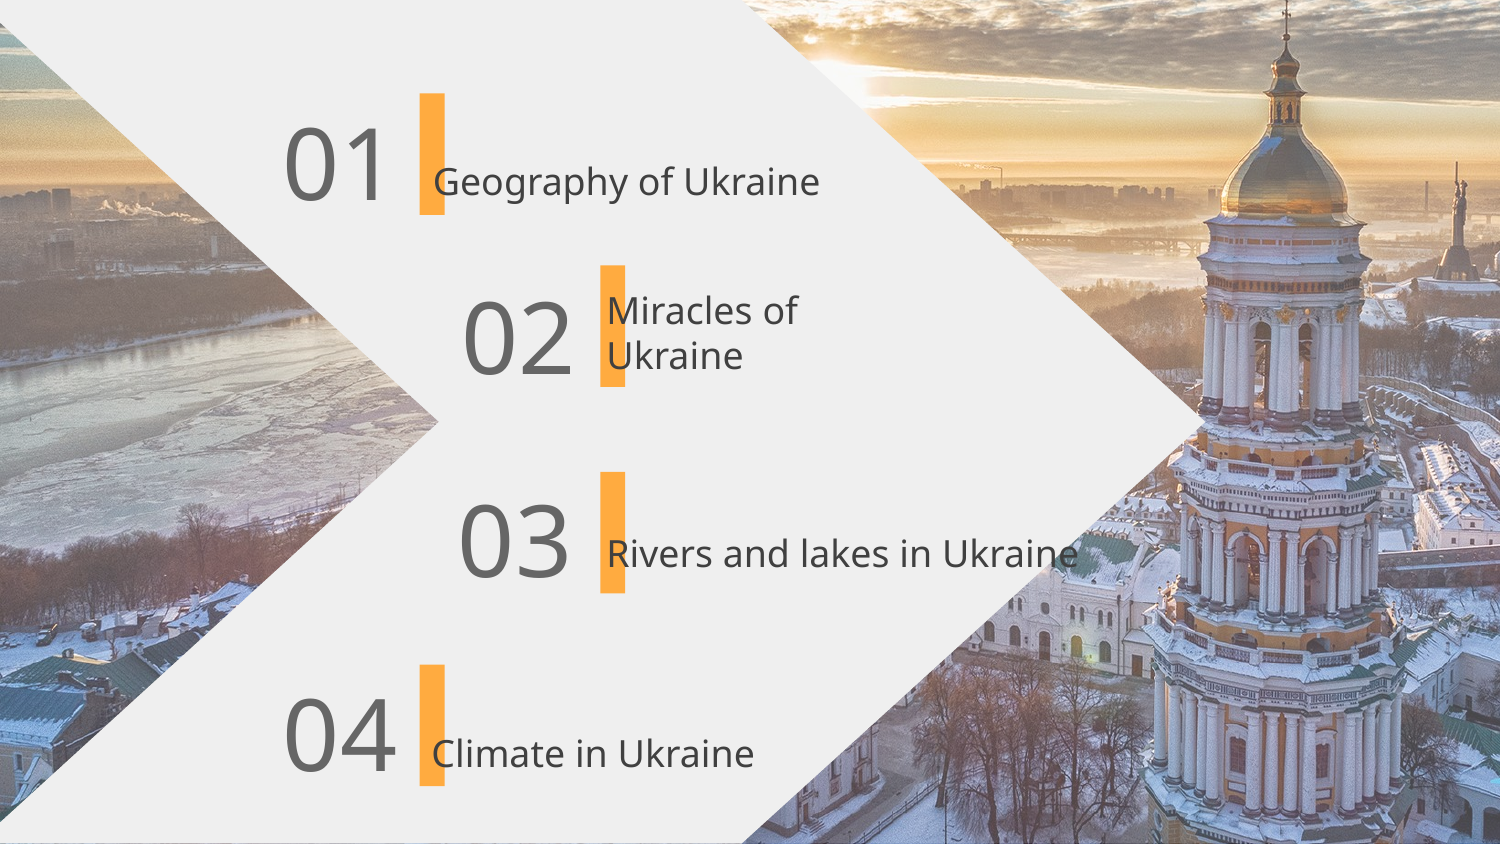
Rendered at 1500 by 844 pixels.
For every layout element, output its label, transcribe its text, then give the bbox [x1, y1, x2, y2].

title 04 [121, 645, 413, 807]
subtitle Miracles of Ukraine [591, 292, 932, 393]
subtitle Rivers and lakes in Ukraine [591, 497, 1107, 591]
title 02 [300, 247, 592, 410]
subtitle Geography of Ukraine [417, 142, 933, 219]
subtitle Climate in Ukraine [416, 695, 932, 790]
title 03 [431, 450, 588, 613]
title 01 [121, 73, 413, 236]
